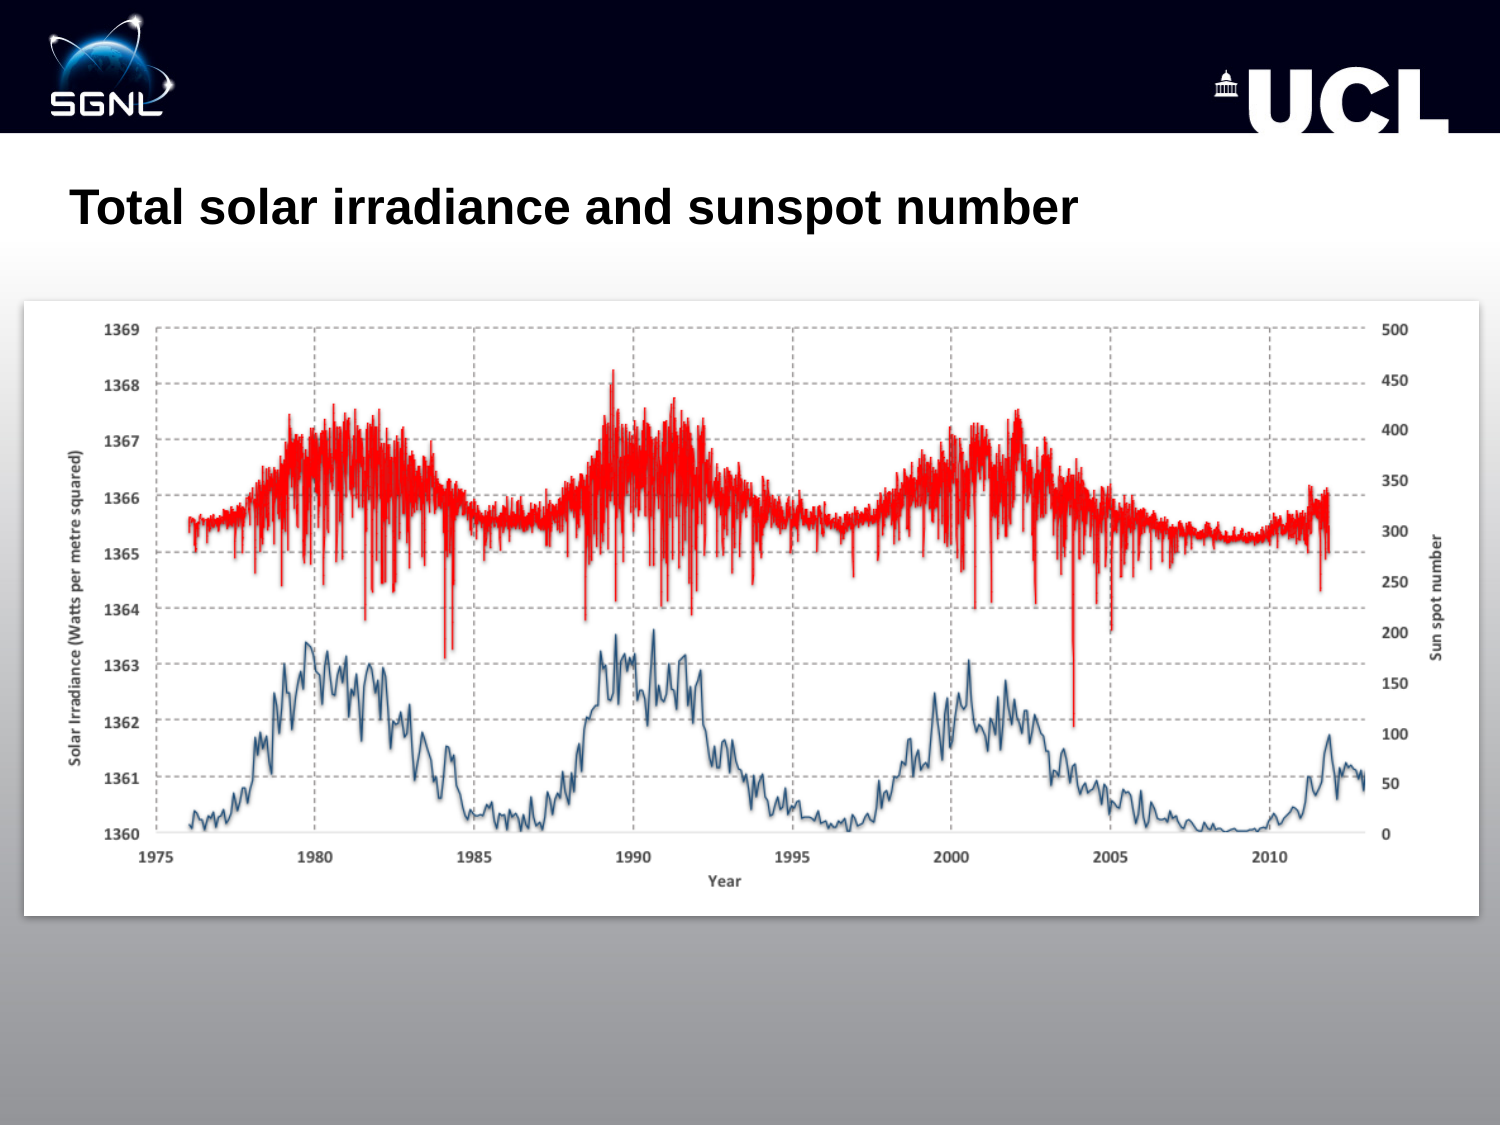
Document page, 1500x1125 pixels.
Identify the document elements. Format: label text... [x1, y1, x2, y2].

picture [0, 0, 1500, 1125]
title Total solar irradiance and sunspot number [53, 166, 1448, 294]
